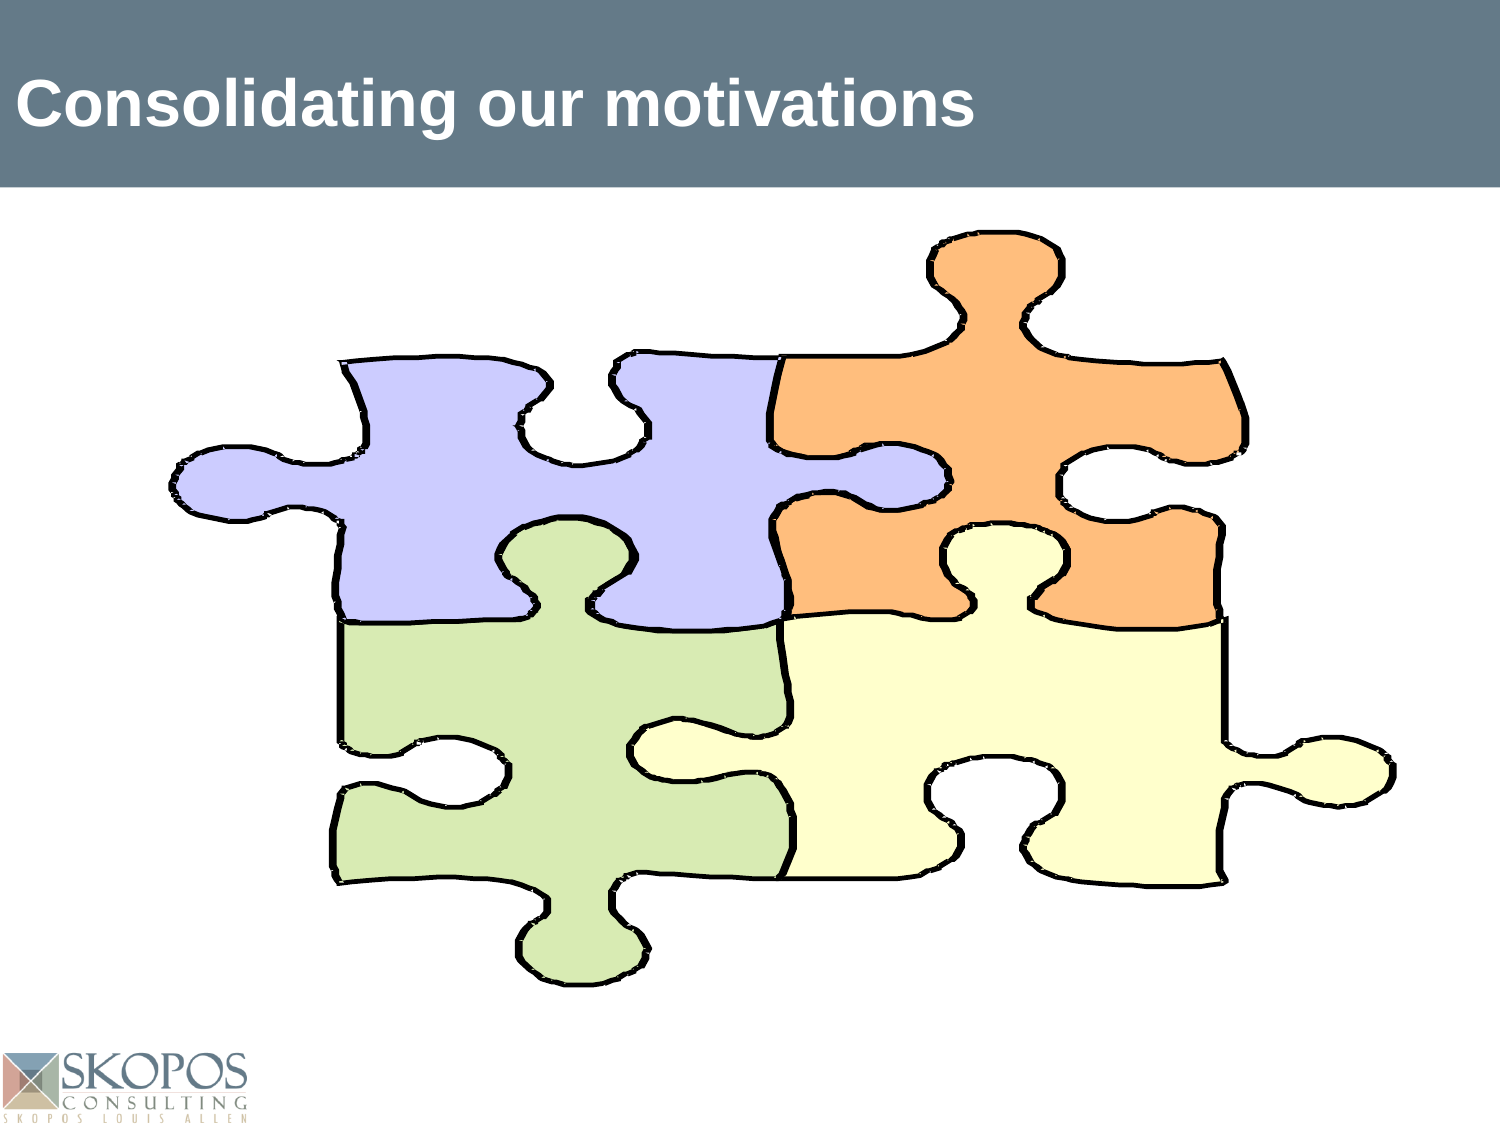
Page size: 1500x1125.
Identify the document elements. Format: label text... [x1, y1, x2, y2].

title Consolidating our motivations [0, 12, 1351, 188]
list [139, 212, 1426, 1006]
picture [0, 1049, 250, 1125]
